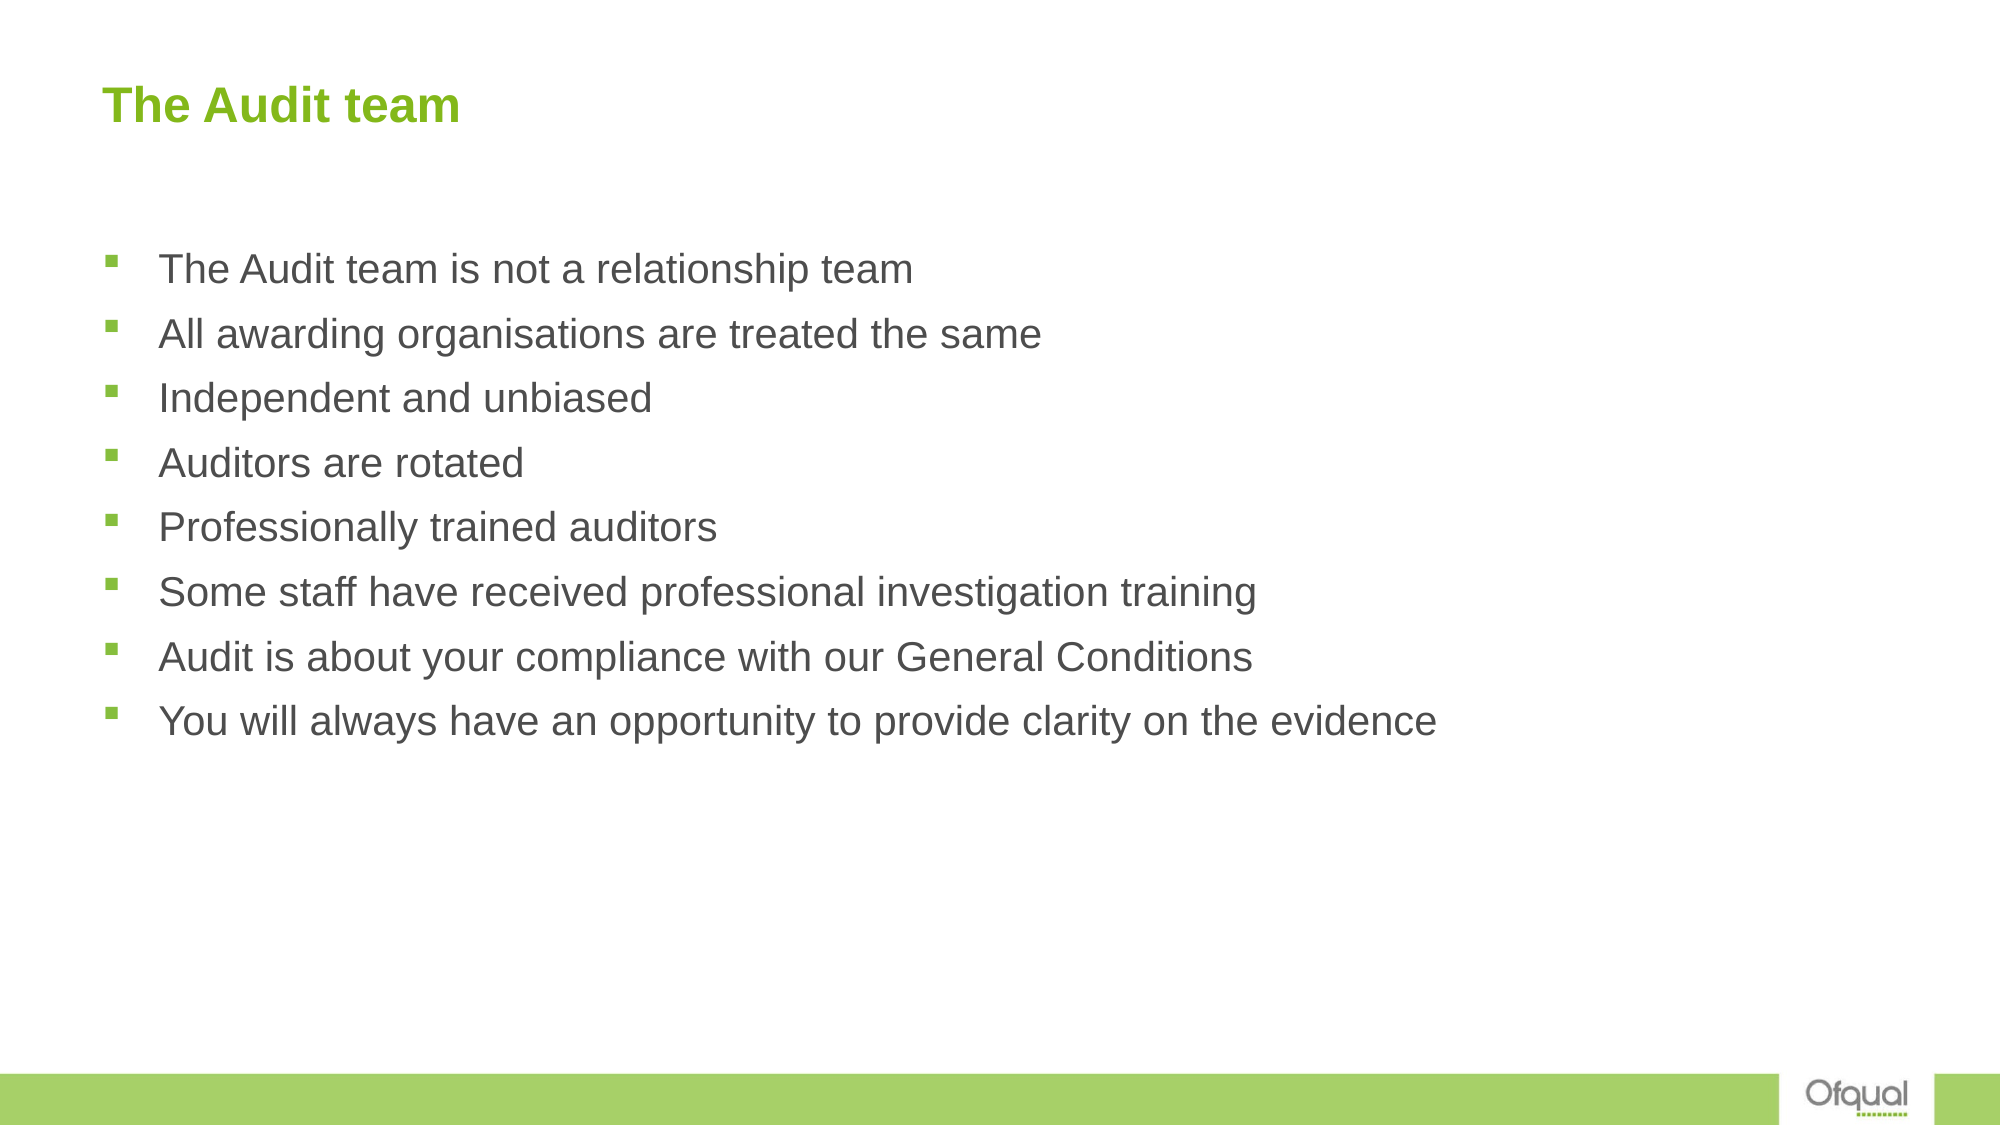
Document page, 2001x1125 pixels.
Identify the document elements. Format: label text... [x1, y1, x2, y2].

title The Audit team [102, 66, 1491, 161]
picture [0, 0, 2000, 1125]
list The Audit team is not a relationship team All awarding organisations are treated the same Independent and unbiased Auditors are rotated Professionally trained auditors Some staff have received professional investigation training Audit is about your compliance with our General Conditions You will always have an opportunity to provide clarity on the evidence [102, 235, 1903, 974]
